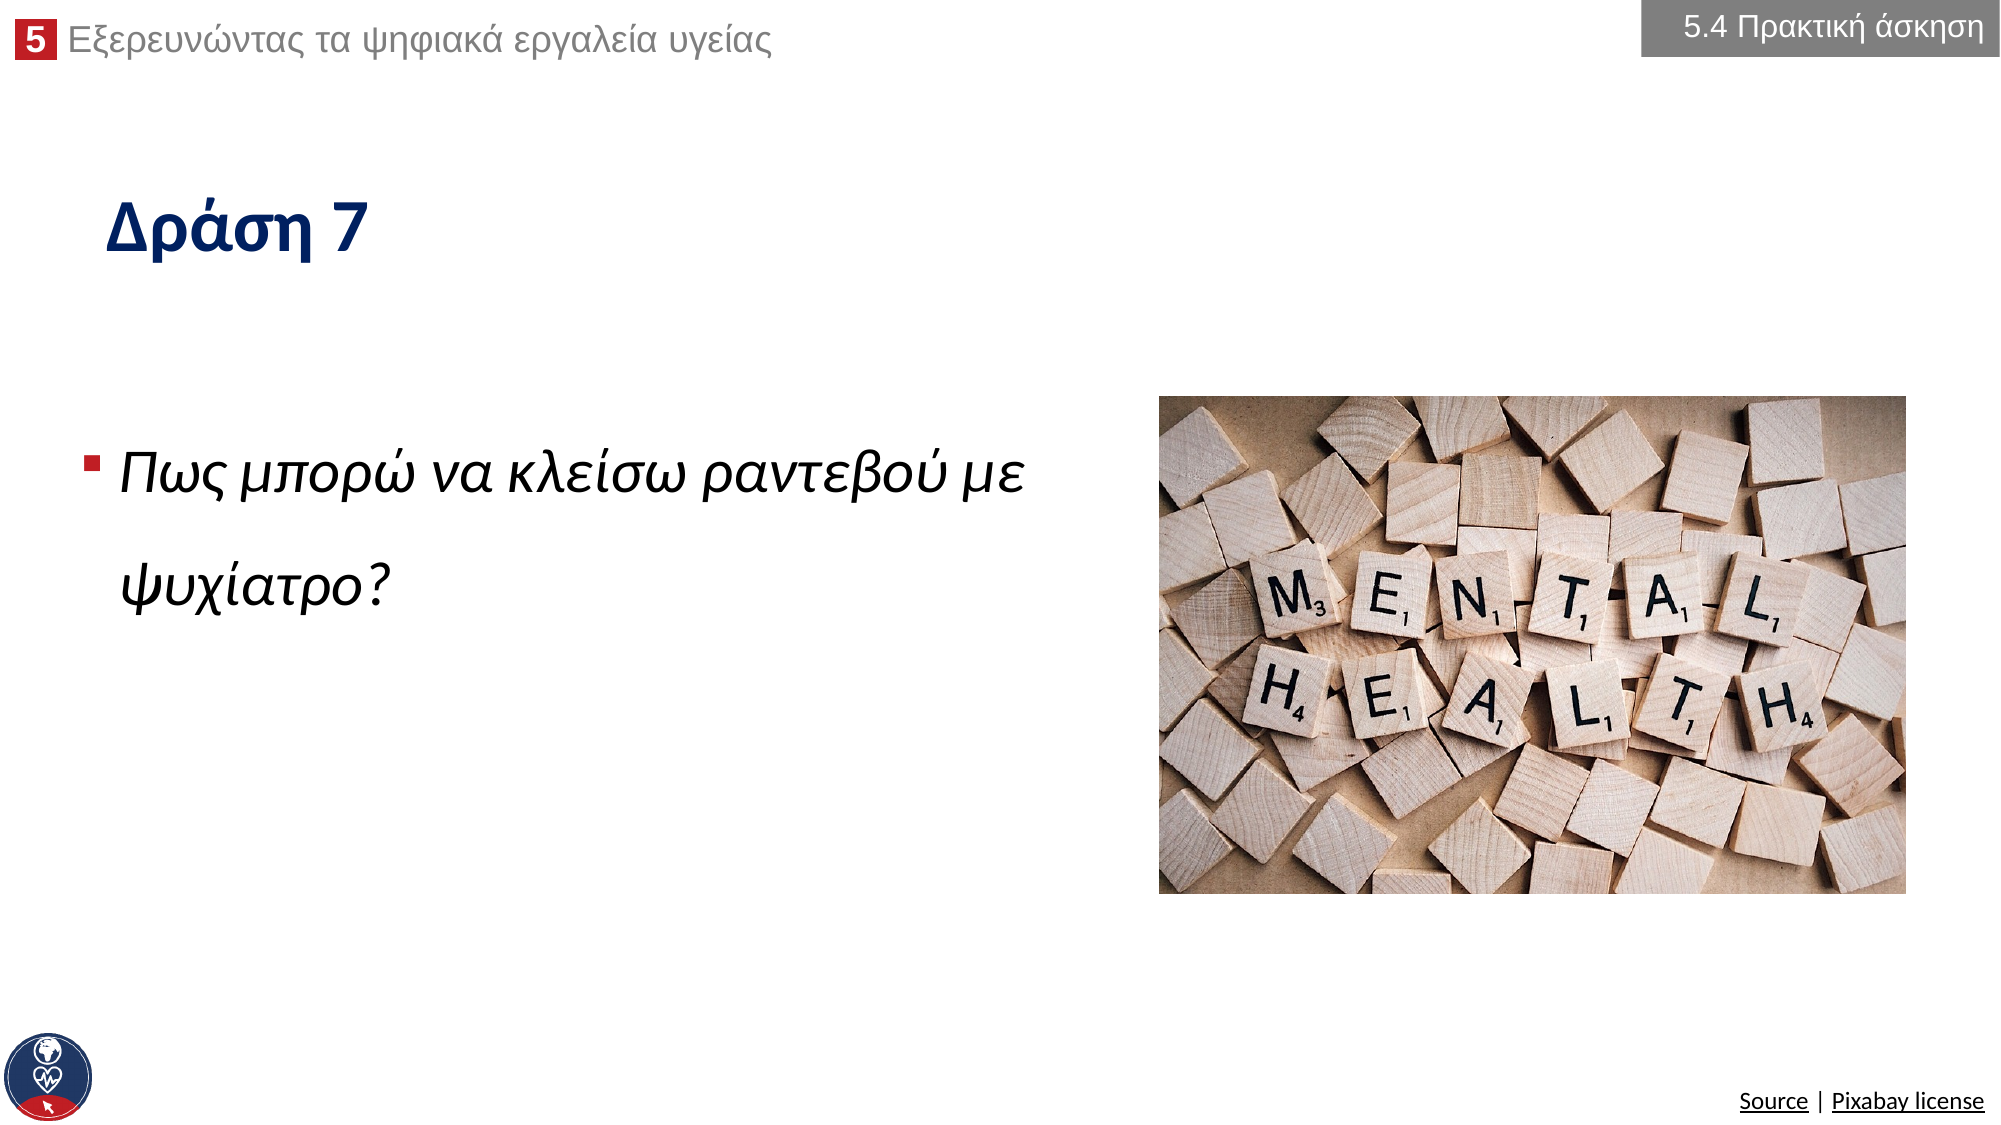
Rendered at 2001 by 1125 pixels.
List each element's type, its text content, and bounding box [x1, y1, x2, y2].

text_box Source | Pixabay license [560, 1077, 2000, 1123]
picture [4, 1033, 92, 1121]
text_box 5.4 Πρακτική άσκηση [1641, 0, 2000, 57]
title Δράση 7 [91, 177, 1906, 277]
picture [1158, 396, 1906, 894]
text_box Πως μπορώ να κλείσω ραντεβού με ψυχίατρο? [66, 385, 1100, 948]
